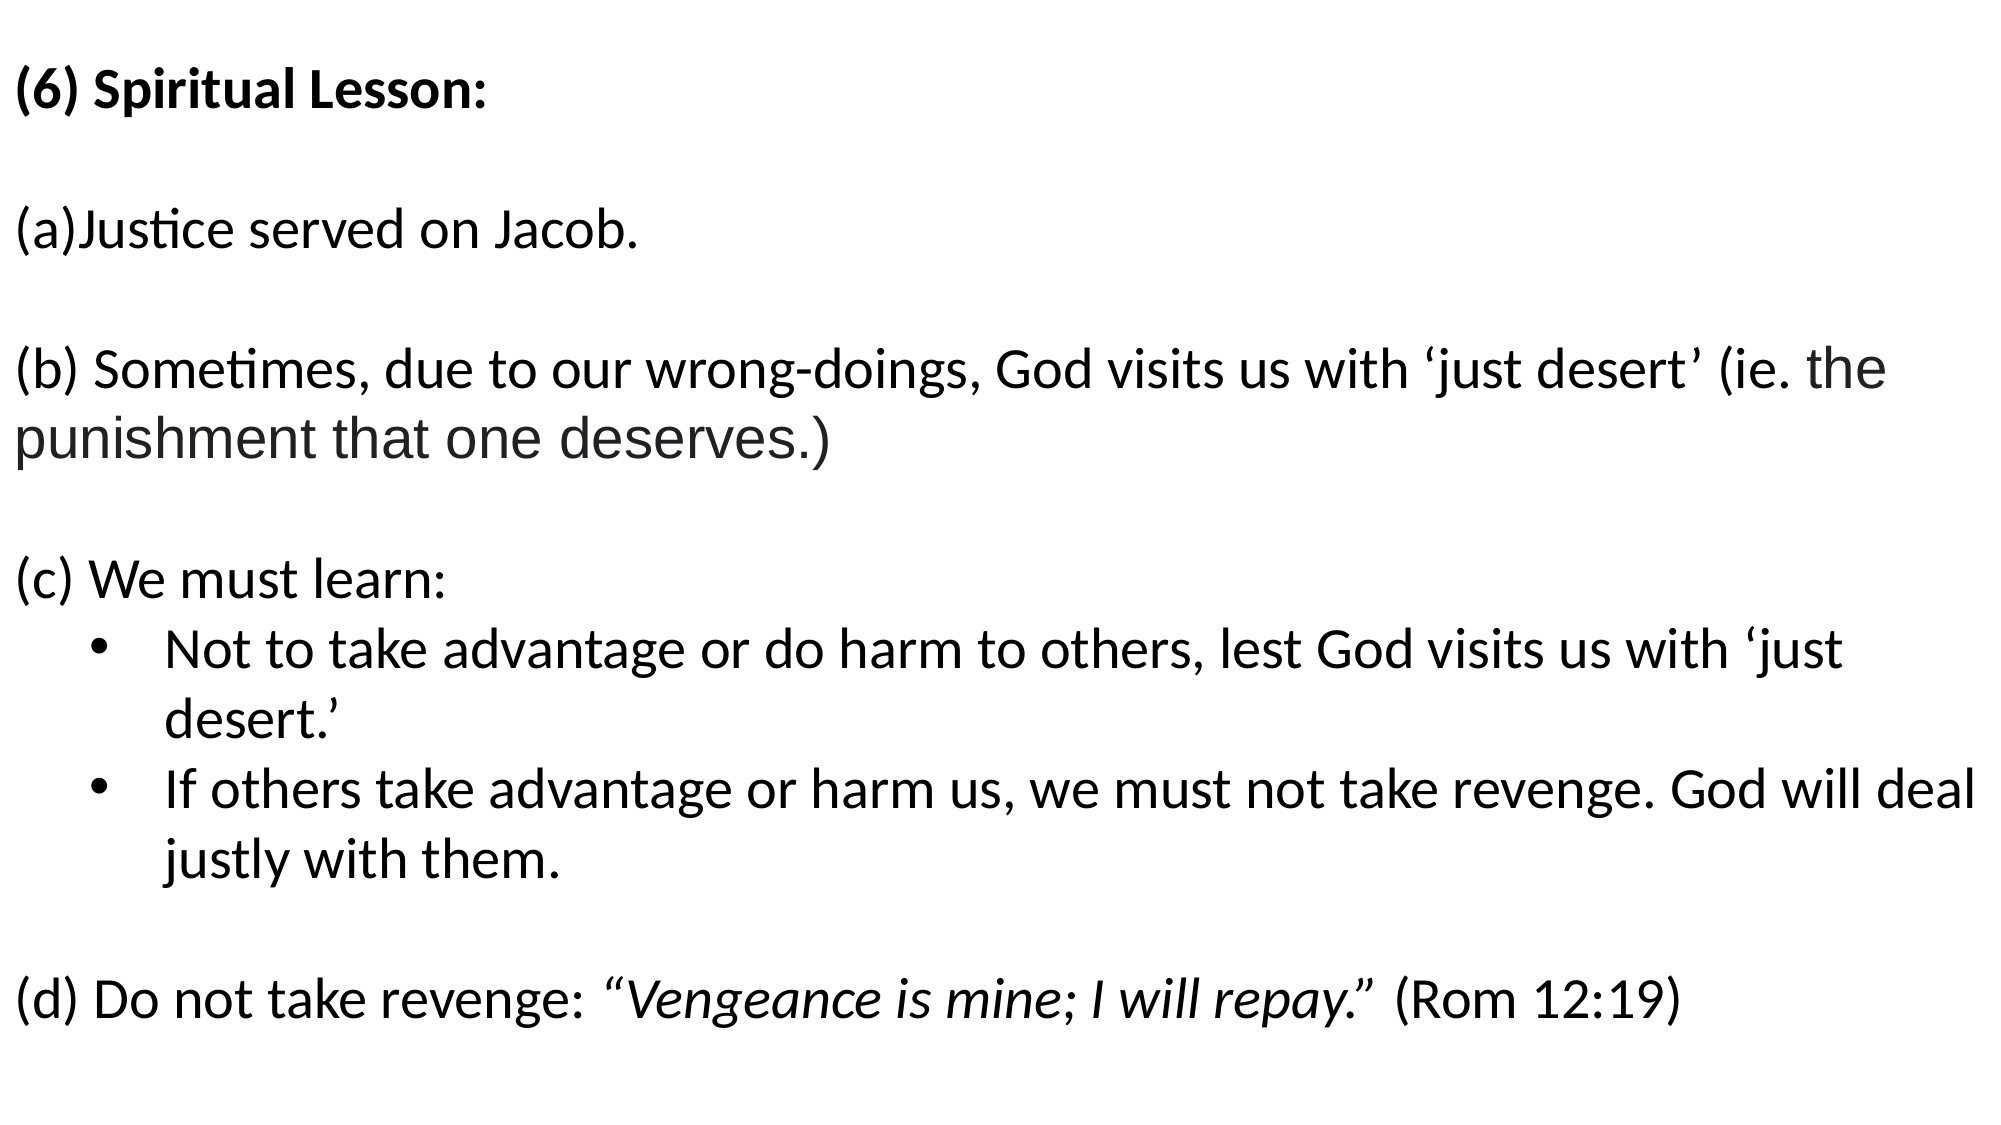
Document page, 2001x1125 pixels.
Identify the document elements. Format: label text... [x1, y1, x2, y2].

text_box (6) Spiritual Lesson: Justice served on Jacob. (b) Sometimes, due to our wrong-doings, God visits us with ‘just desert’ (ie. the punishment that one deserves.) (c) We must learn: Not to take advantage or do harm to others, lest God visits us with ‘just desert.’ If others take advantage or harm us, we must not take revenge. God will deal justly with them. (d) Do not take revenge: “Vengeance is mine; I will repay.” (Rom 12:19) [0, 42, 2000, 1038]
